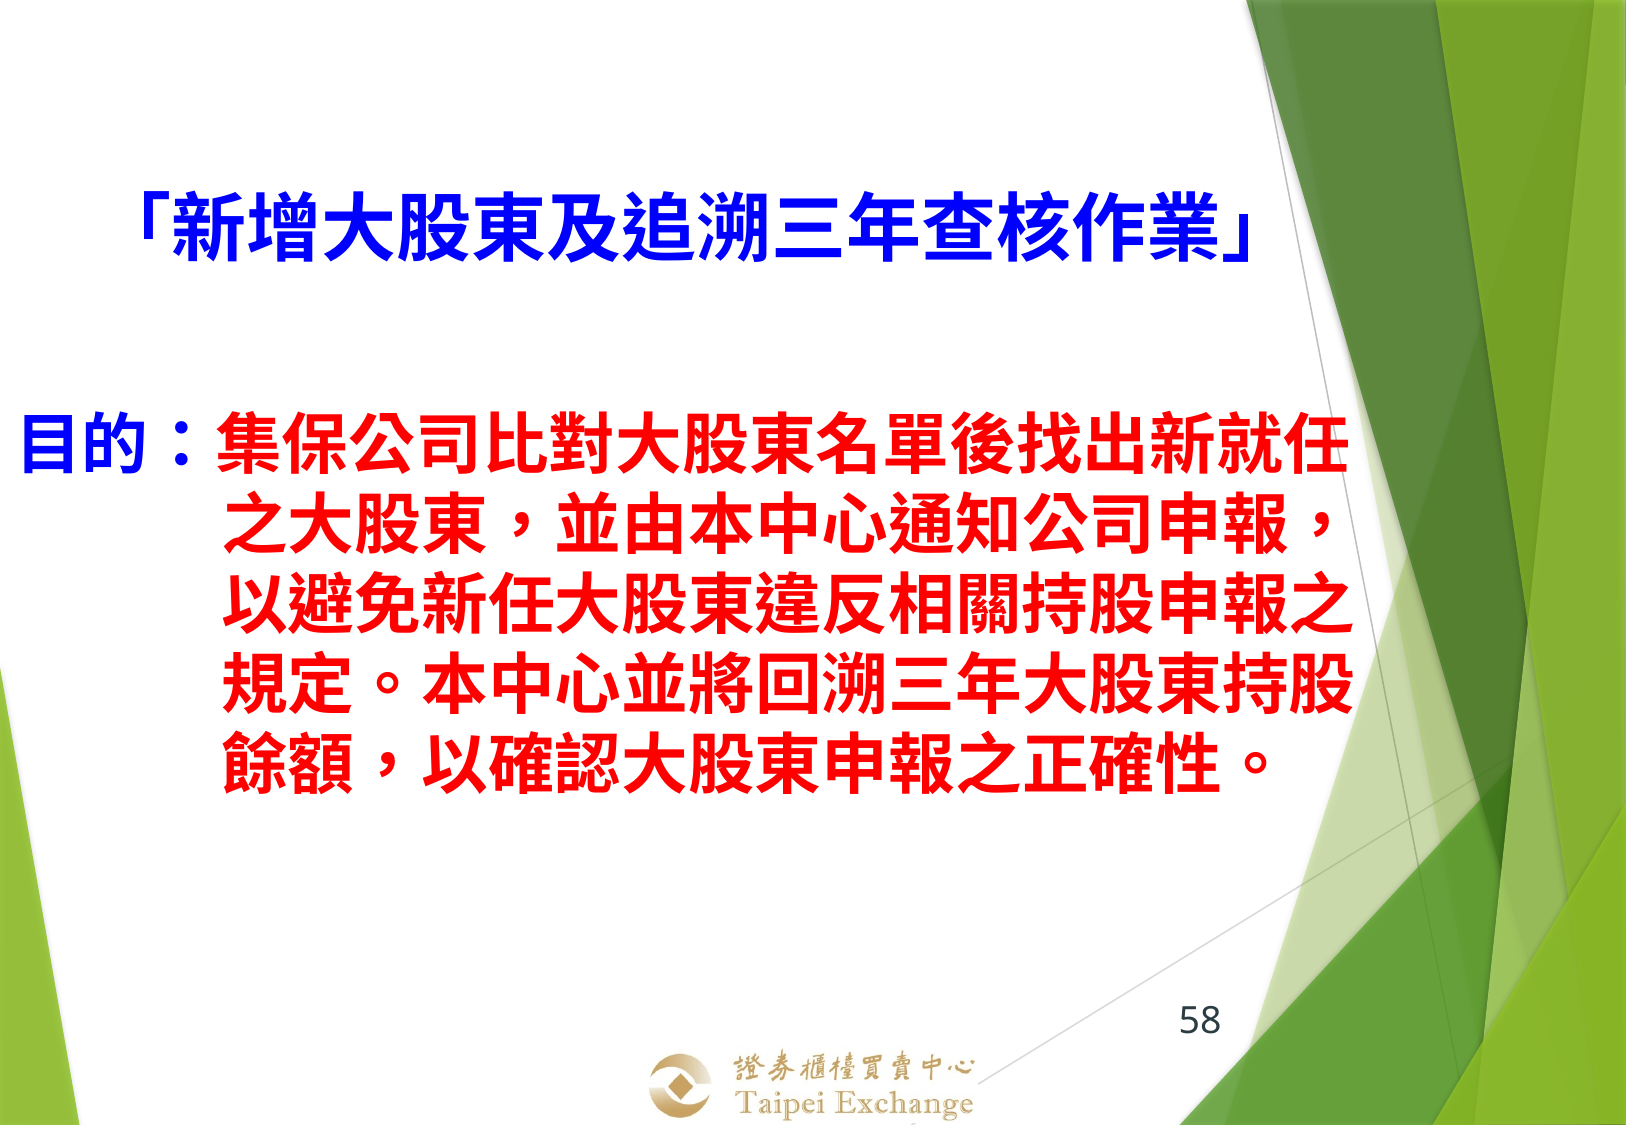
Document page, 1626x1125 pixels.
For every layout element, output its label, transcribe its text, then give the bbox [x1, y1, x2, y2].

list 「新增大股東及追溯三年查核作業」 目的：集保公司比對大股東名單後找出新就任之大股東，並由本中心通知公司申報，以避免新任大股東違反相關持股申報之規定。本中心並將回溯三年大股東持股餘額，以確認大股東申報之正確性。 [0, 172, 1395, 946]
picture [647, 1046, 978, 1123]
slide_number 58 [1145, 991, 1237, 1051]
